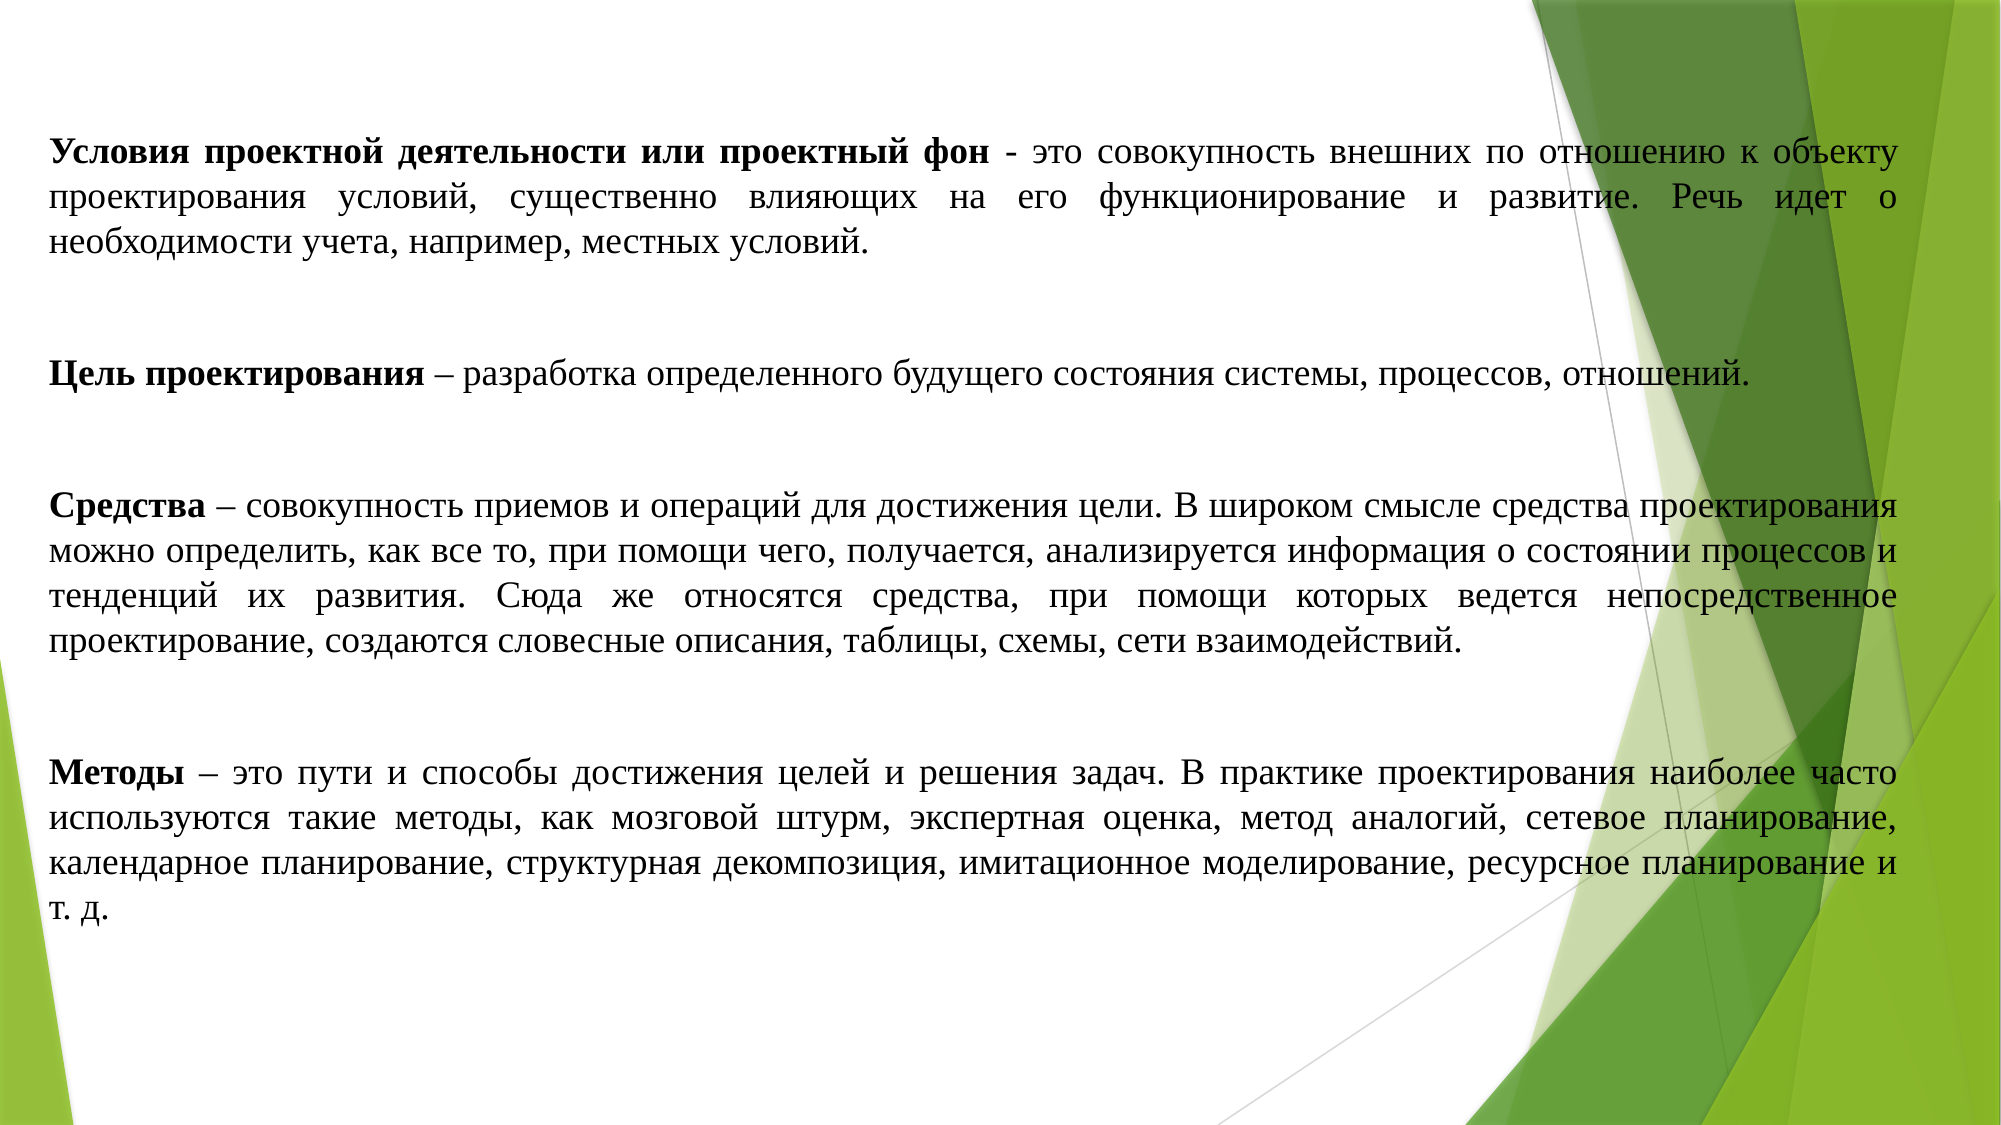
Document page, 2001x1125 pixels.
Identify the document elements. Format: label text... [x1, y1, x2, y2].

list Условия проектной деятельности или проектный фон - это совокупность внешних по отношению к объекту проектирования условий, существенно влияющих на его функционирование и развитие. Речь идет о необходимости учета, например, местных условий. Цель проектирования – разработка определенного будущего состояния системы, процессов, отношений. Средства – совокупность приемов и операций для достижения цели. В широком смысле средства проектирования можно определить, как все то, при помощи чего, получается, анализируется информация о состоянии процессов и тенденций их развития. Сюда же относятся средства, при помощи которых ведется непосредственное проектирование, создаются словесные описания, таблицы, схемы, сети взаимодействий. Методы – это пути и способы достижения целей и решения задач. В практике проектирования наиболее часто используются такие методы, как мозговой штурм, экспертная оценка, метод аналогий, сетевое планирование, календарное планирование, структурная декомпозиция, имитационное моделирование, ресурсное планирование и т. д. [34, 118, 1915, 1053]
